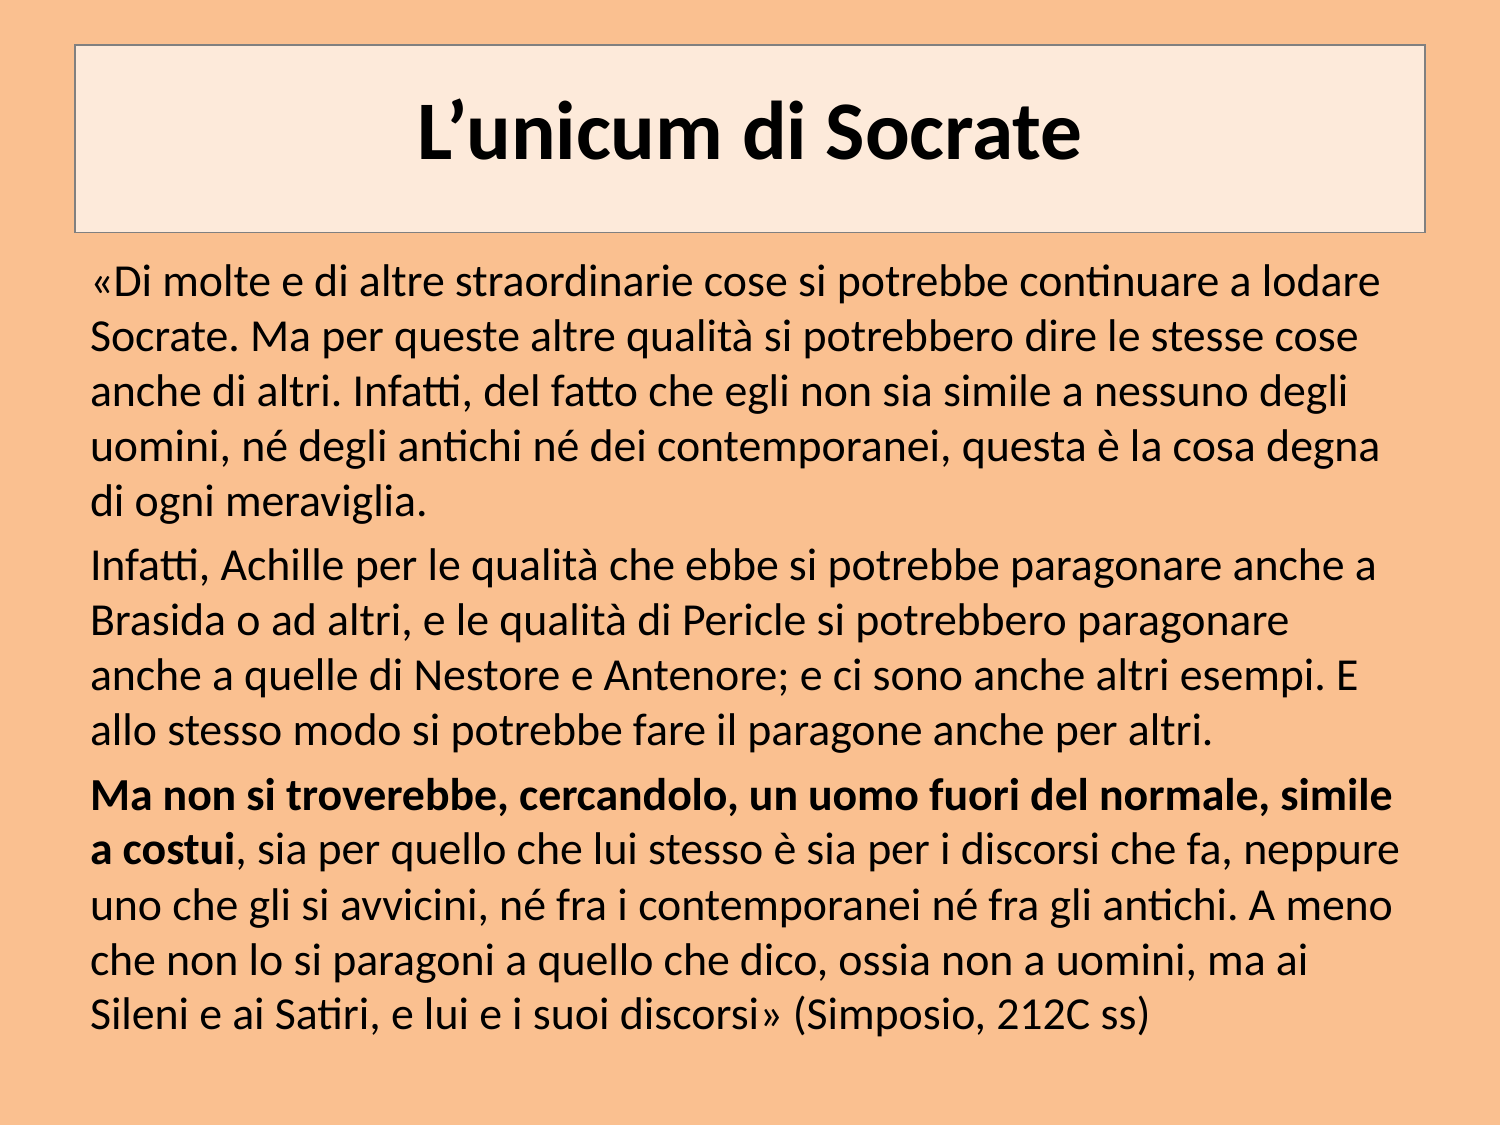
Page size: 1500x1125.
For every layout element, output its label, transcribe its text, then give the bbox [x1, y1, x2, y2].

list «Di molte e di altre straordinarie cose si potrebbe continuare a lodare Socrate. Ma per queste altre qualità si potrebbero dire le stesse cose anche di altri. Infatti, del fatto che egli non sia simile a nessuno degli uomini, né degli antichi né dei contemporanei, questa è la cosa degna di ogni meraviglia. Infatti, Achille per le qualità che ebbe si potrebbe paragonare anche a Brasida o ad altri, e le qualità di Pericle si potrebbero paragonare anche a quelle di Nestore e Antenore; e ci sono anche altri esempi. E allo stesso modo si potrebbe fare il paragone anche per altri. Ma non si troverebbe, cercandolo, un uomo fuori del normale, simile a costui, sia per quello che lui stesso è sia per i discorsi che fa, neppure uno che gli si avvicini, né fra i contemporanei né fra gli antichi. A meno che non lo si paragoni a quello che dico, ossia non a uomini, ma ai Sileni e ai Satiri, e lui e i suoi discorsi» (Simposio, 212C ss) [74, 243, 1426, 987]
title L’unicum di Socrate [74, 44, 1426, 233]
